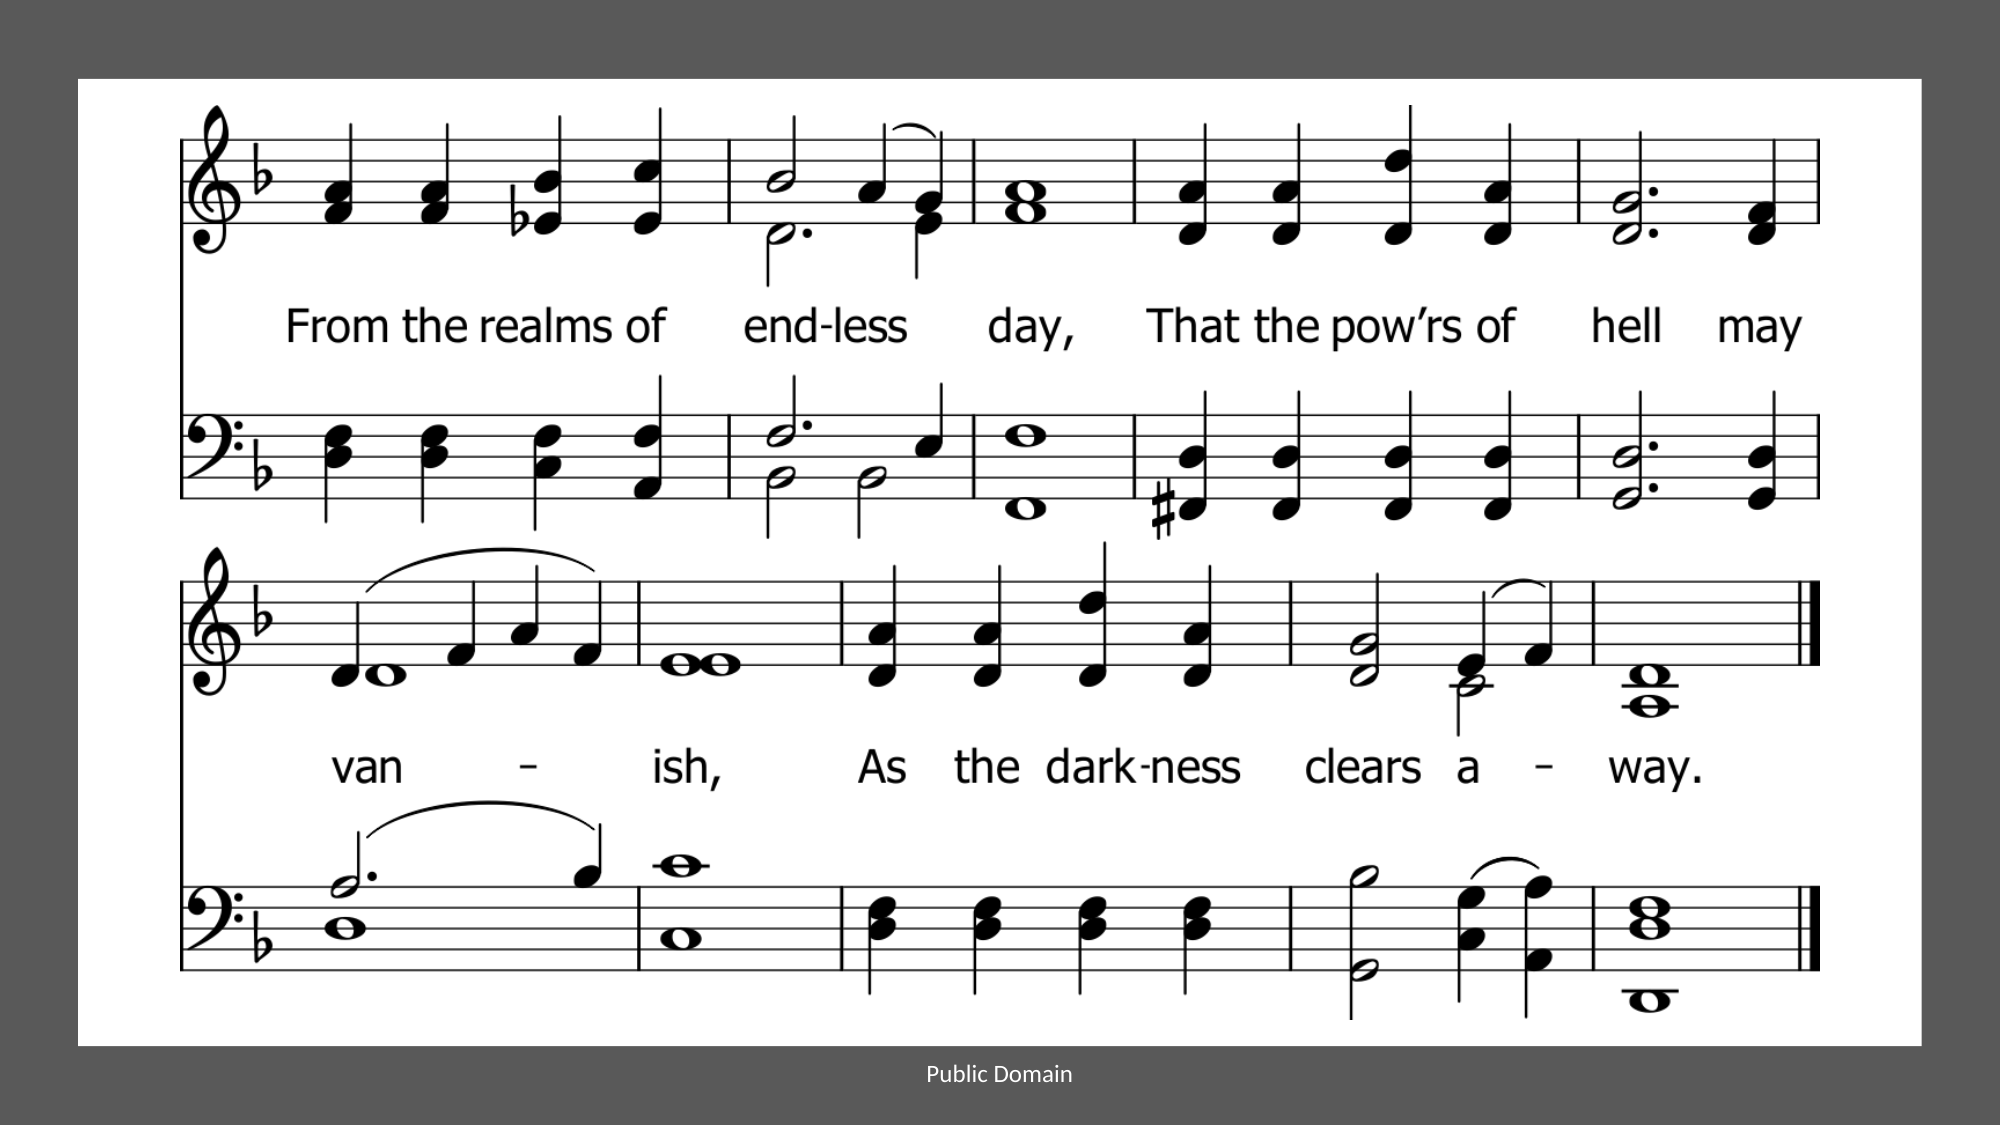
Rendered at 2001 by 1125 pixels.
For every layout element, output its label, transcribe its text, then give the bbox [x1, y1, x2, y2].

footer Public Domain [662, 1042, 1338, 1103]
text_box [0, 0, 2000, 1125]
text_box [77, 78, 1923, 1047]
picture [180, 105, 1820, 1020]
